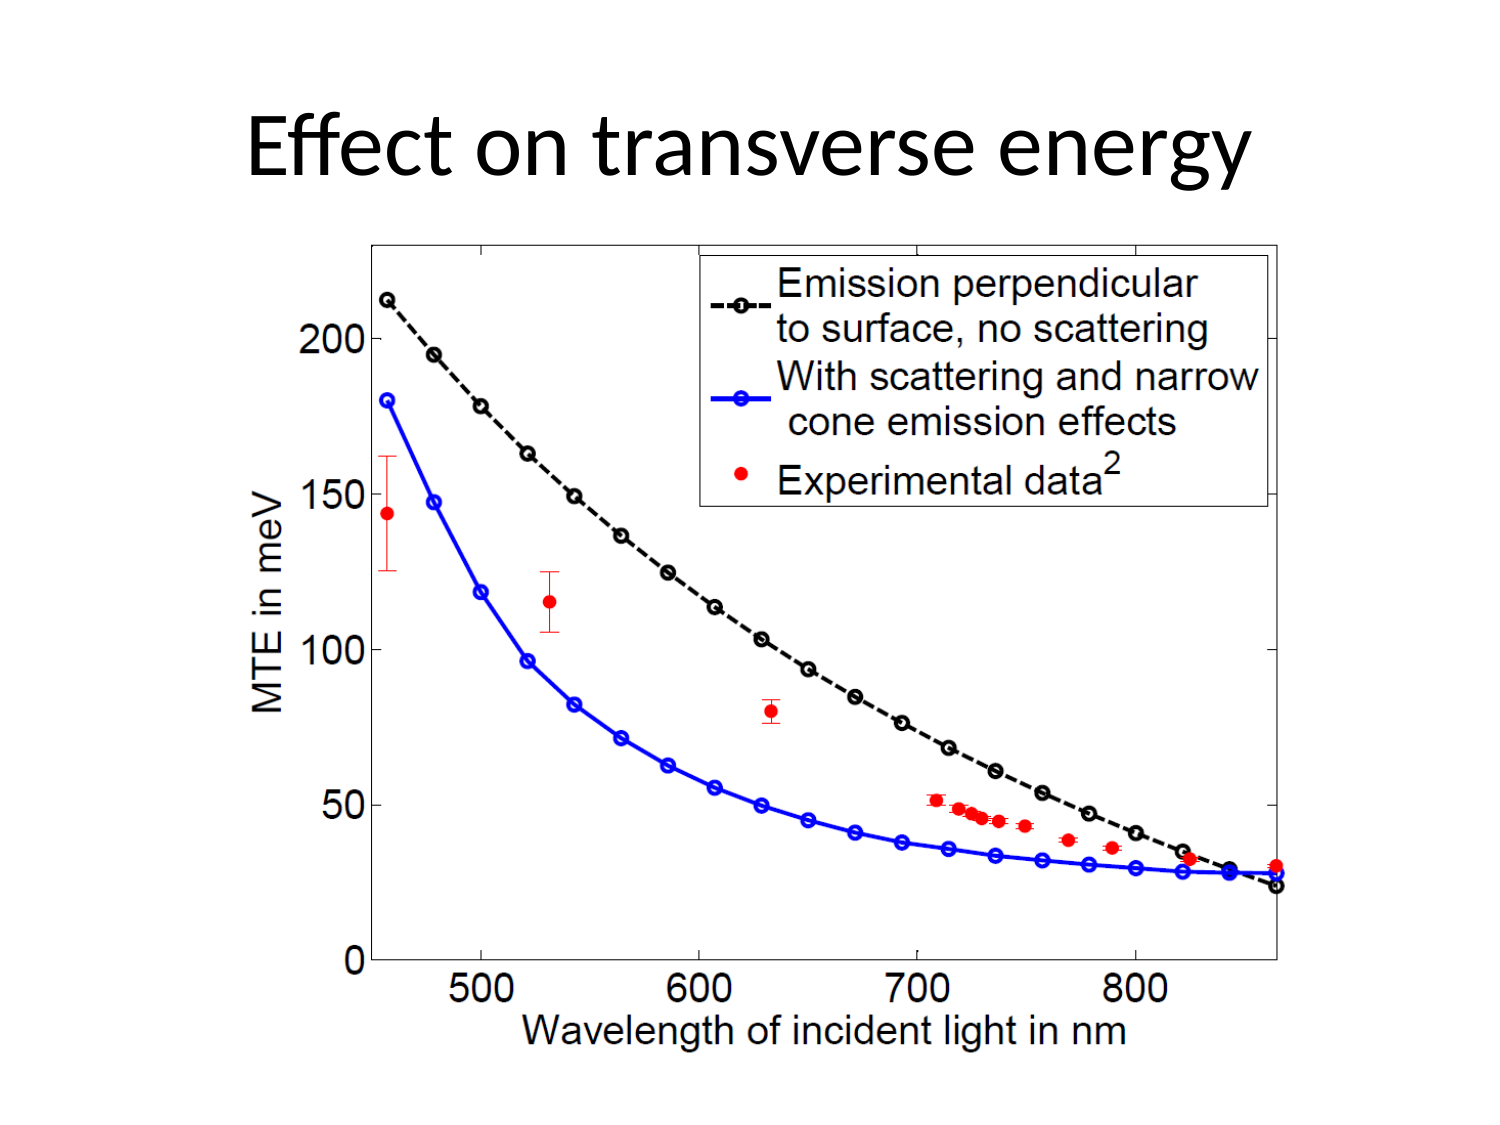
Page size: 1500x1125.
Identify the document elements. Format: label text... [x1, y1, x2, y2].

picture [237, 212, 1301, 1077]
title Effect on transverse energy [75, 45, 1425, 233]
